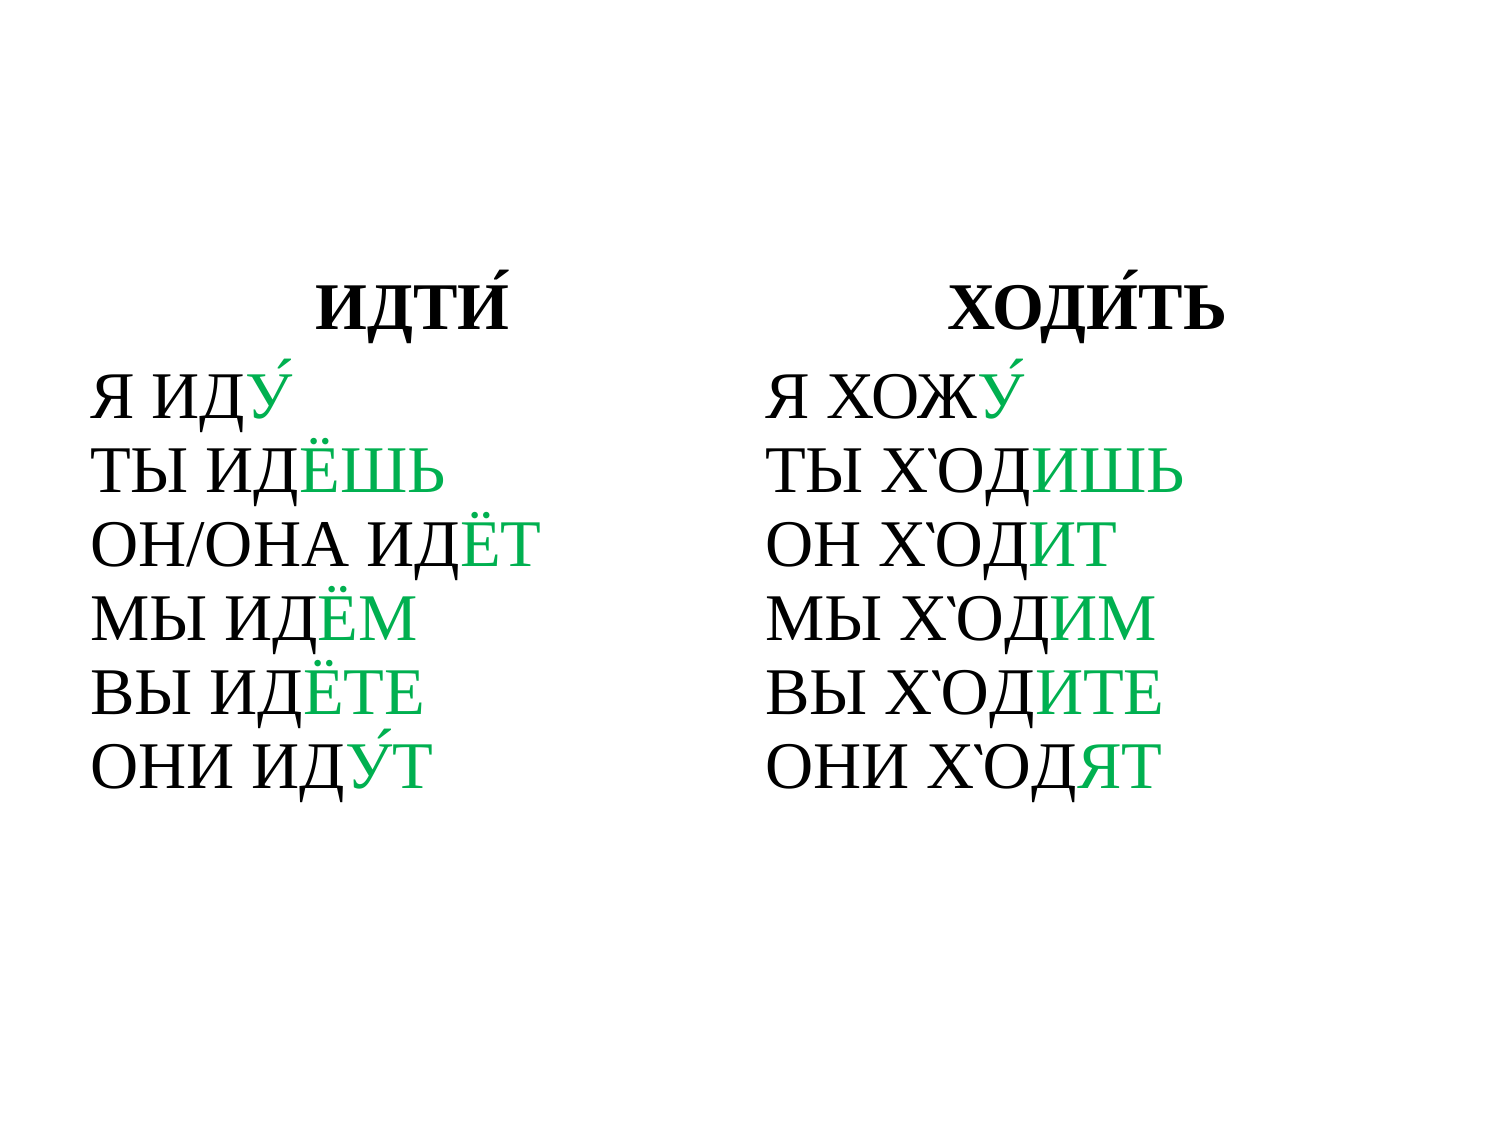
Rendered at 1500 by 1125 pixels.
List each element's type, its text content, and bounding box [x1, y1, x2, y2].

table_header ХОДИ́ТЬ [750, 262, 1425, 352]
table_header ИДТИ́ [75, 262, 750, 352]
table_cell Я ХОЖУ́ ТЫ ХῸДИШЬ ОН ХῸДИТ МЫ ХῸДИМ ВЫ ХῸДИТЕ ОНИ ХῸДЯТ [750, 352, 1425, 885]
table_cell Я ИДУ́ ТЫ ИДЁШЬ ОН/ОНА ИДЁТ МЫ ИДЁМ ВЫ ИДЁТЕ ОНИ ИДУ́Т [75, 352, 750, 885]
